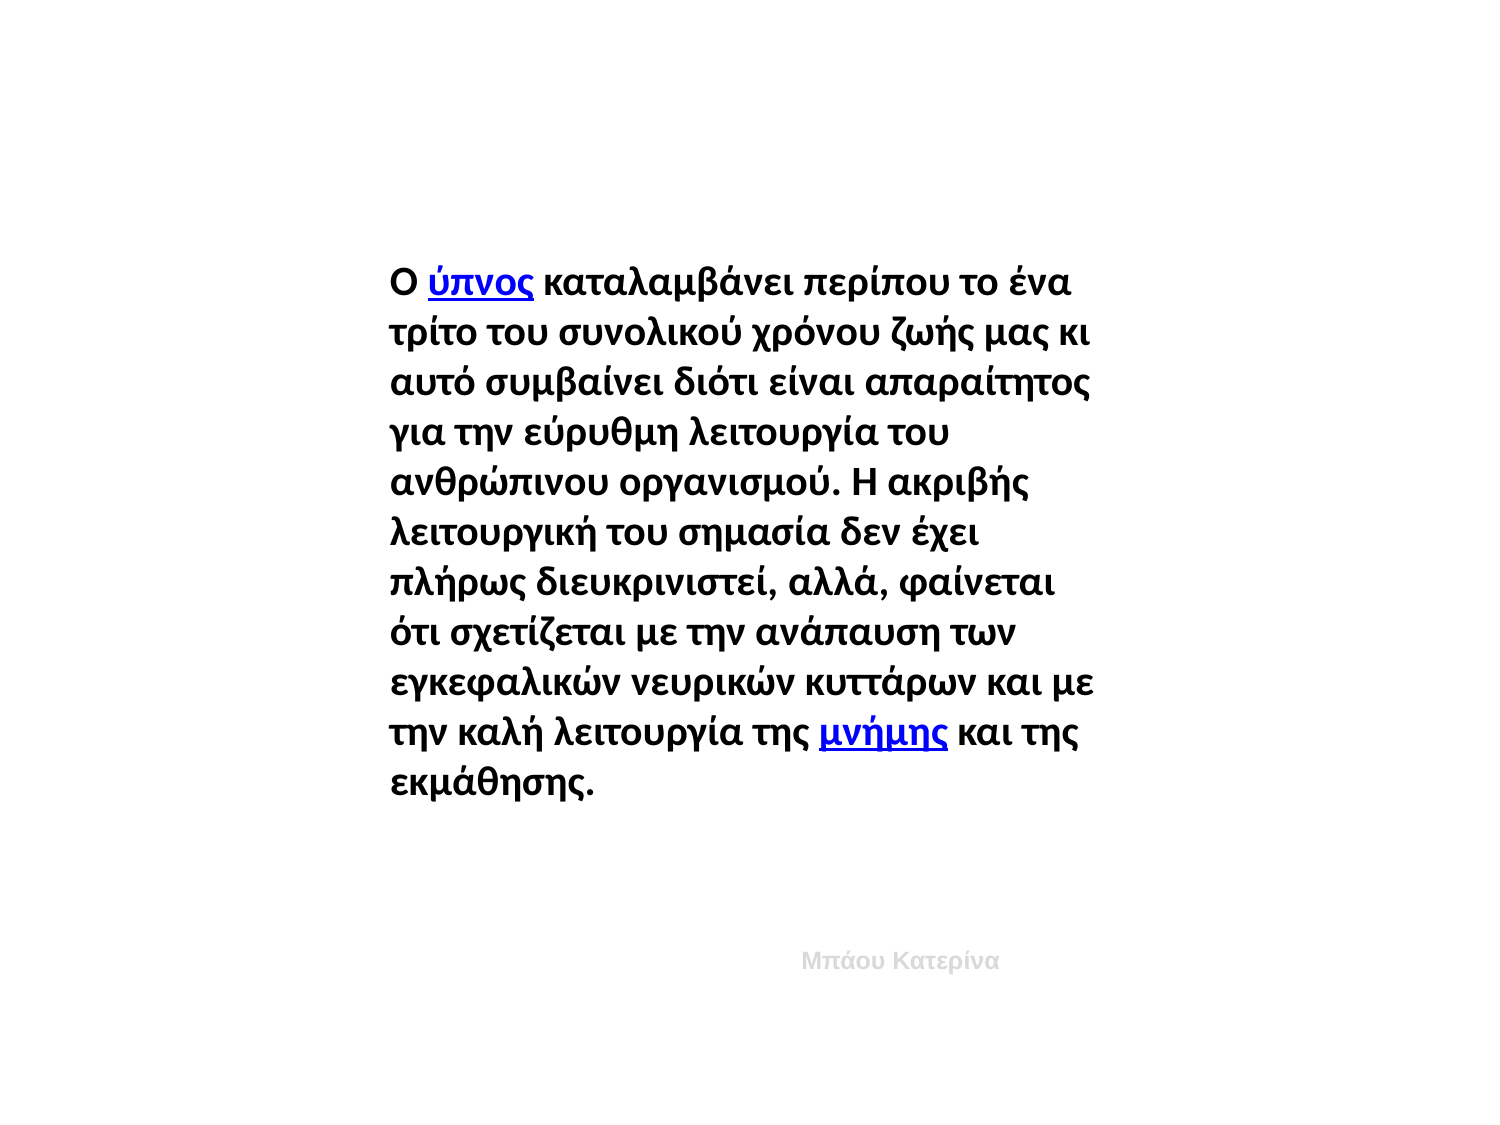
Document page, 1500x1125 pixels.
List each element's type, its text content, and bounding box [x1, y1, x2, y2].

text_box Ο ύπνος καταλαμβάνει περίπου το ένα τρίτο του συνολικού χρόνου ζωής μας κι αυτό συμβαίνει διότι είναι απαραίτητος για την εύρυθμη λειτουργία του ανθρώπινου οργανισμού. Η ακριβής λειτουργική του σημασία δεν έχει πλήρως διευκρινιστεί, αλλά, φαίνεται ότι σχετίζεται με την ανάπαυση των εγκεφαλικών νευρικών κυττάρων και με την καλή λειτουργία της μνήμης και της εκμάθησης. [374, 246, 1125, 812]
text_box Μπάου Κατερίνα [786, 937, 1016, 983]
